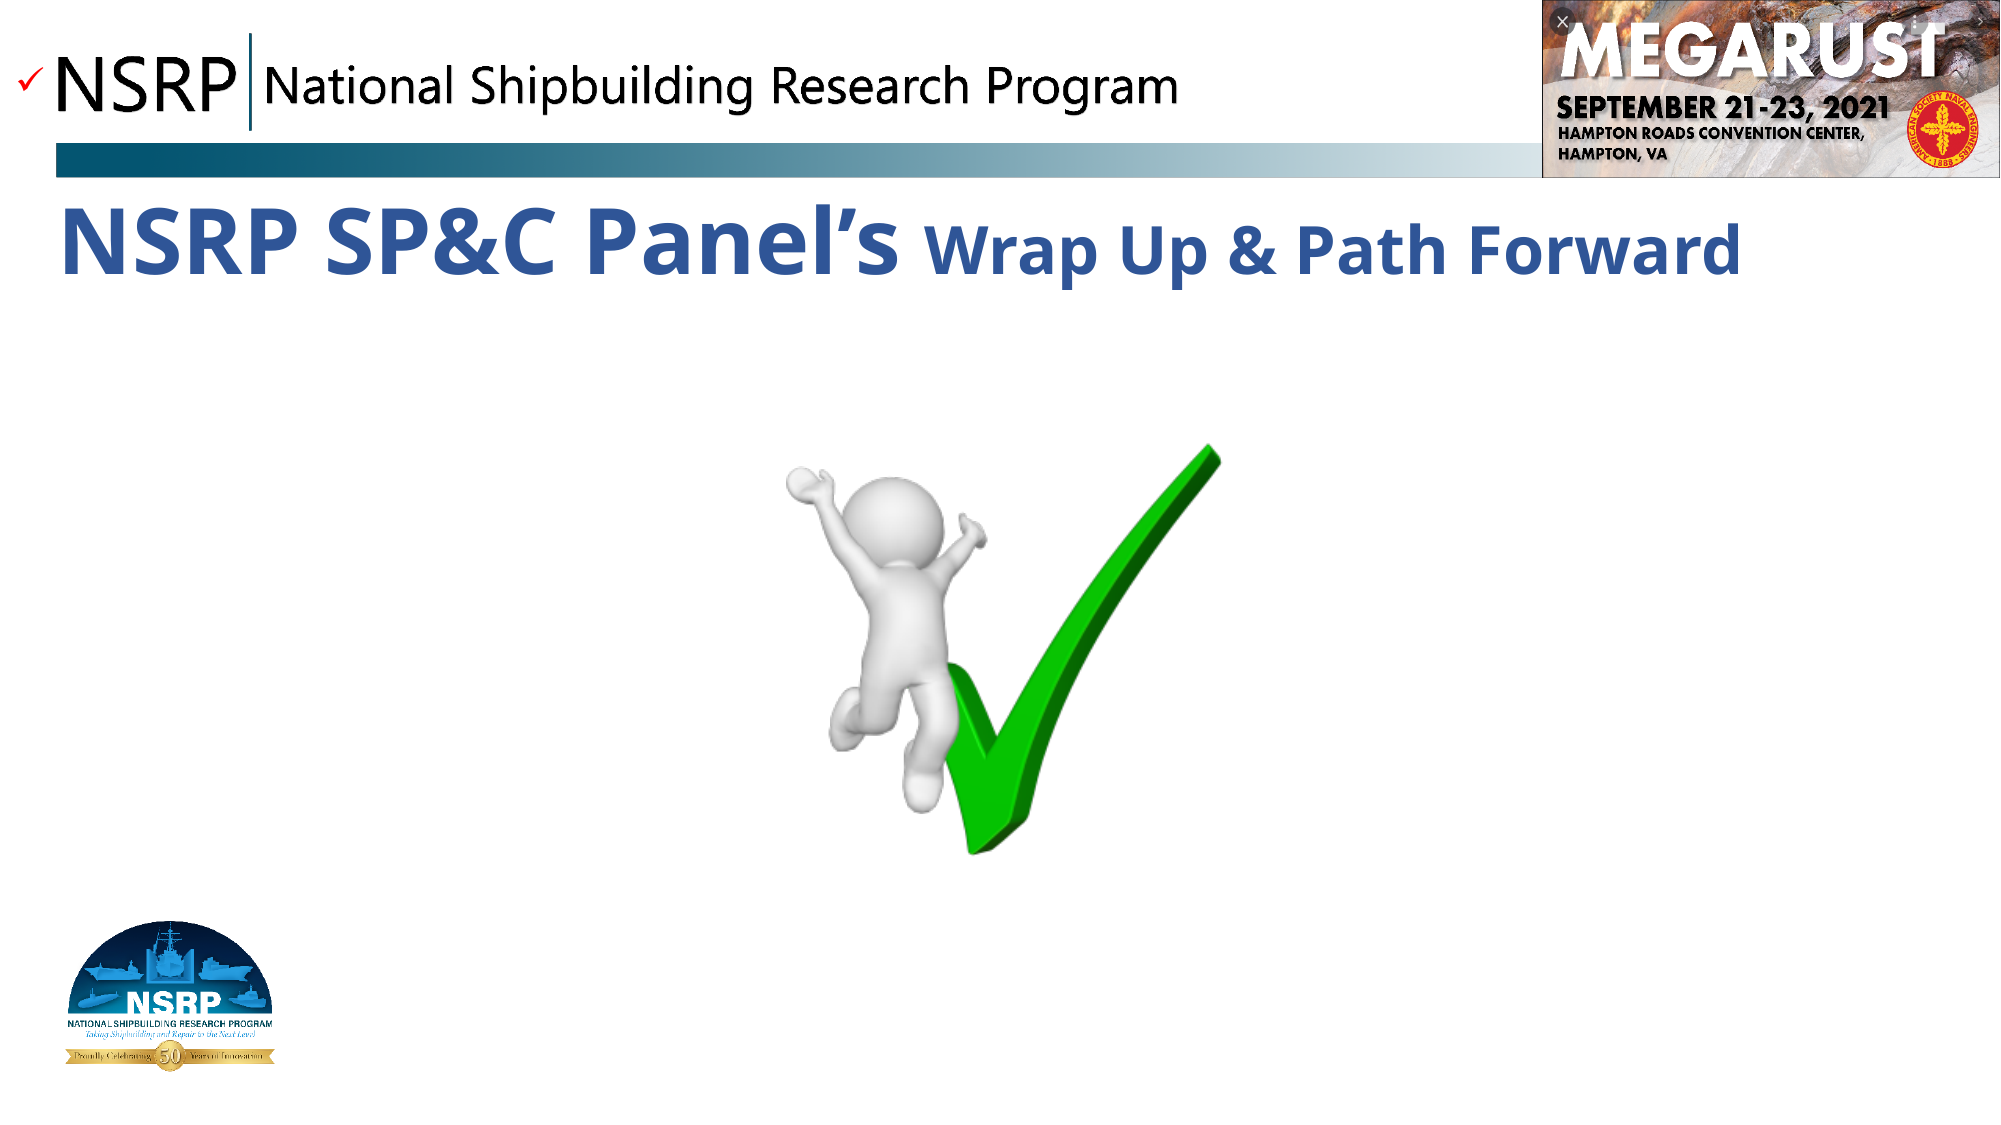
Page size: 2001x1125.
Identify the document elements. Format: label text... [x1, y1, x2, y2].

text_box [0, 58, 86, 118]
picture [765, 406, 1235, 875]
picture [0, 0, 2000, 285]
text_box NSRP SP&C Panel’s Wrap Up & Path Forward [43, 190, 1909, 302]
picture [63, 917, 278, 1074]
